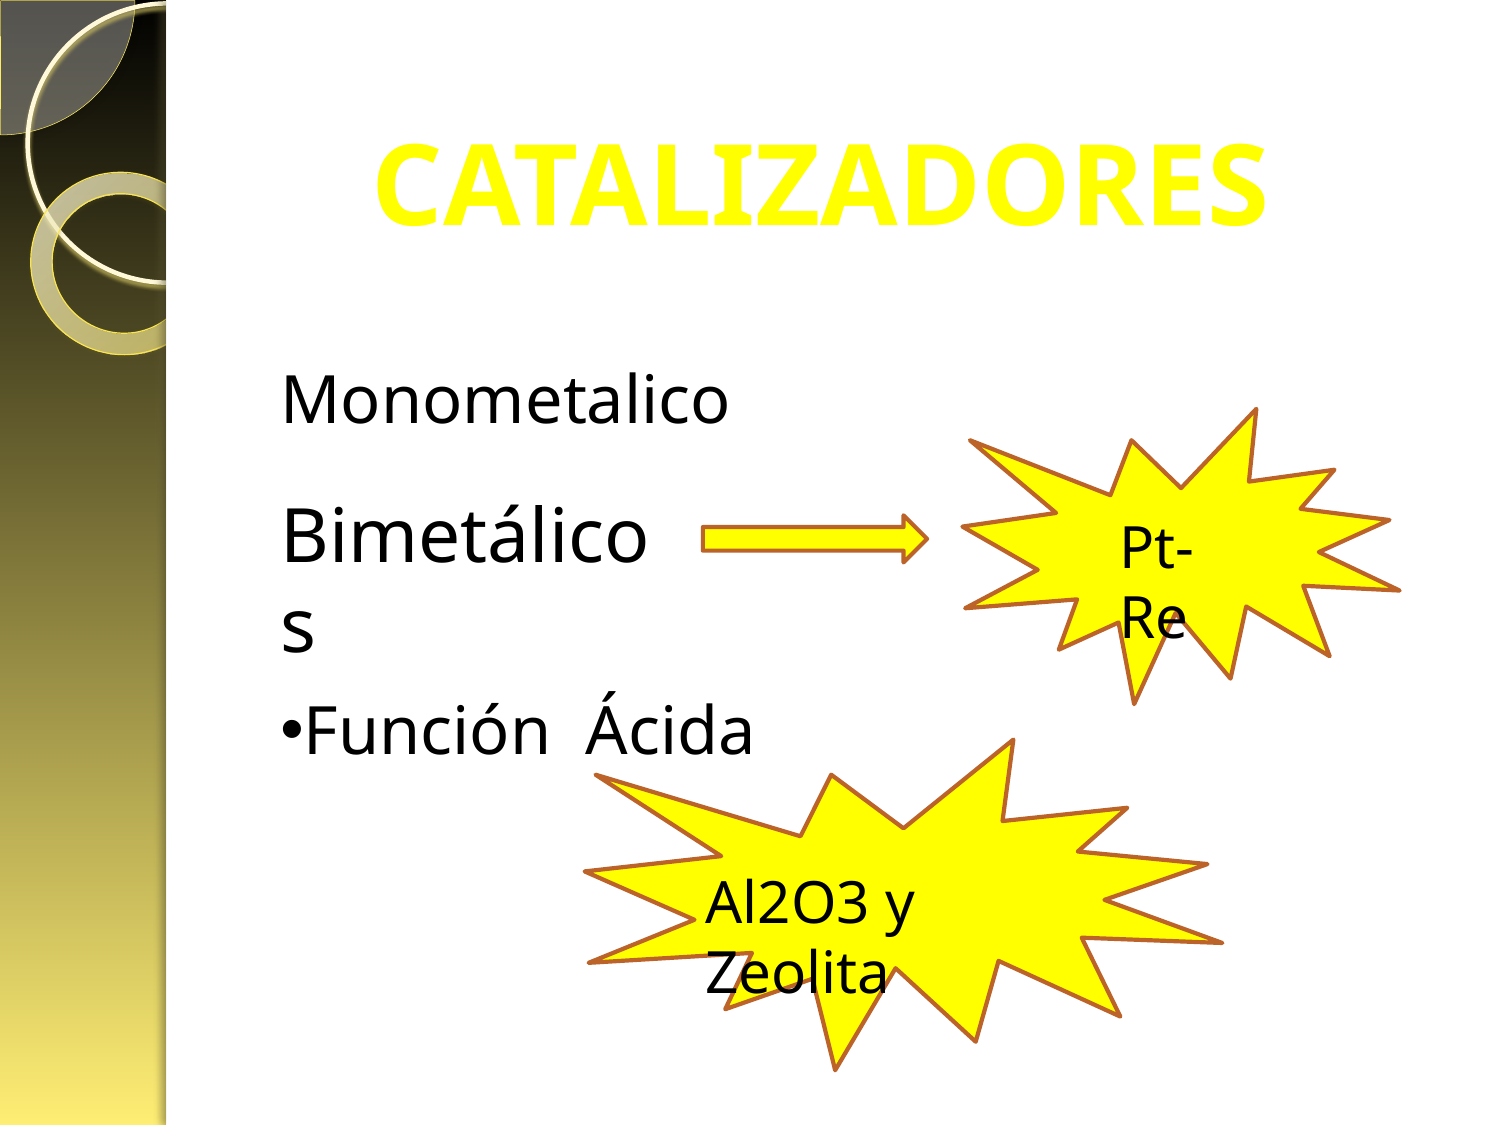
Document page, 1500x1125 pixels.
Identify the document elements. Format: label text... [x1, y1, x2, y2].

text_box Pt-Re [1104, 503, 1270, 658]
text_box [582, 857, 690, 965]
text_box catalizadores [356, 105, 1286, 256]
text_box [941, 1013, 987, 1044]
text_box [700, 513, 930, 565]
text_box [1107, 1013, 1123, 1019]
text_box Al2O3 y Zeolita [690, 857, 1128, 1013]
text_box Función Ácida [265, 680, 1329, 776]
text_box [1210, 658, 1238, 680]
text_box [593, 737, 1210, 894]
text_box Monometalico [265, 349, 774, 445]
text_box [1123, 658, 1158, 680]
text_box Bimetálicos [265, 479, 668, 675]
text_box [1128, 906, 1225, 946]
text_box [960, 406, 1402, 659]
text_box [818, 1013, 872, 1073]
